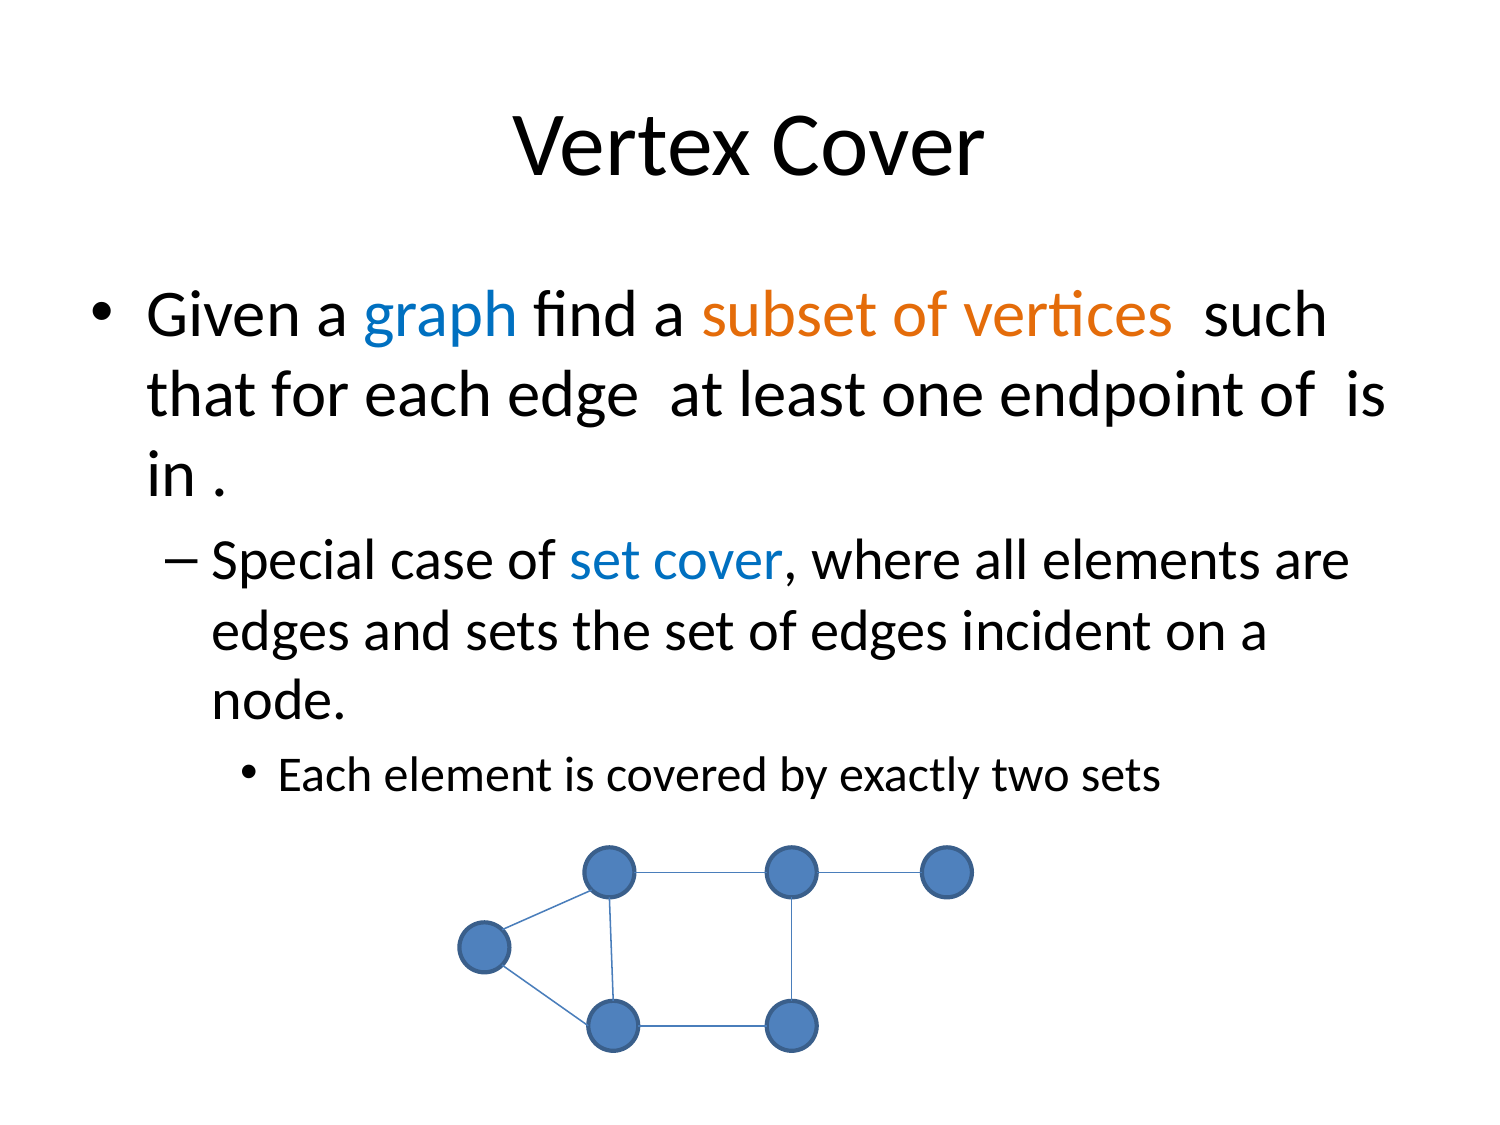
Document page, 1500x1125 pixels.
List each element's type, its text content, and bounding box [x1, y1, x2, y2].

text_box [459, 847, 973, 1052]
title Vertex Cover [75, 45, 1425, 233]
